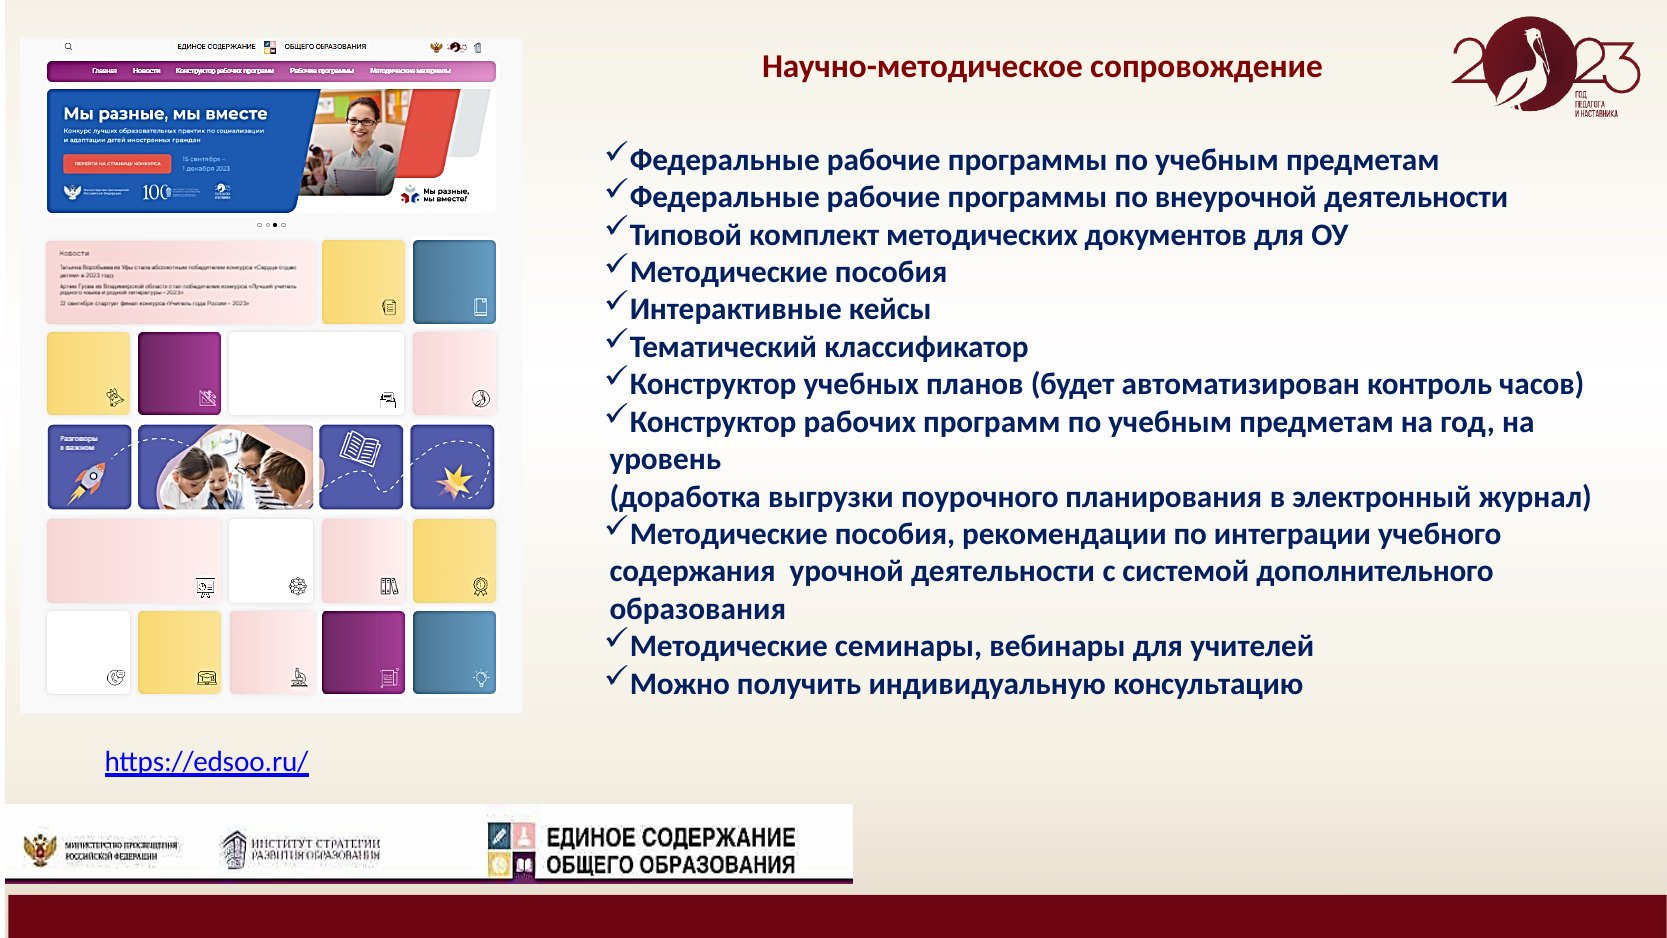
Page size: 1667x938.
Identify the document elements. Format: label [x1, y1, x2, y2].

text_box [4, 0, 1667, 938]
picture [5, 804, 853, 884]
picture [19, 37, 523, 714]
